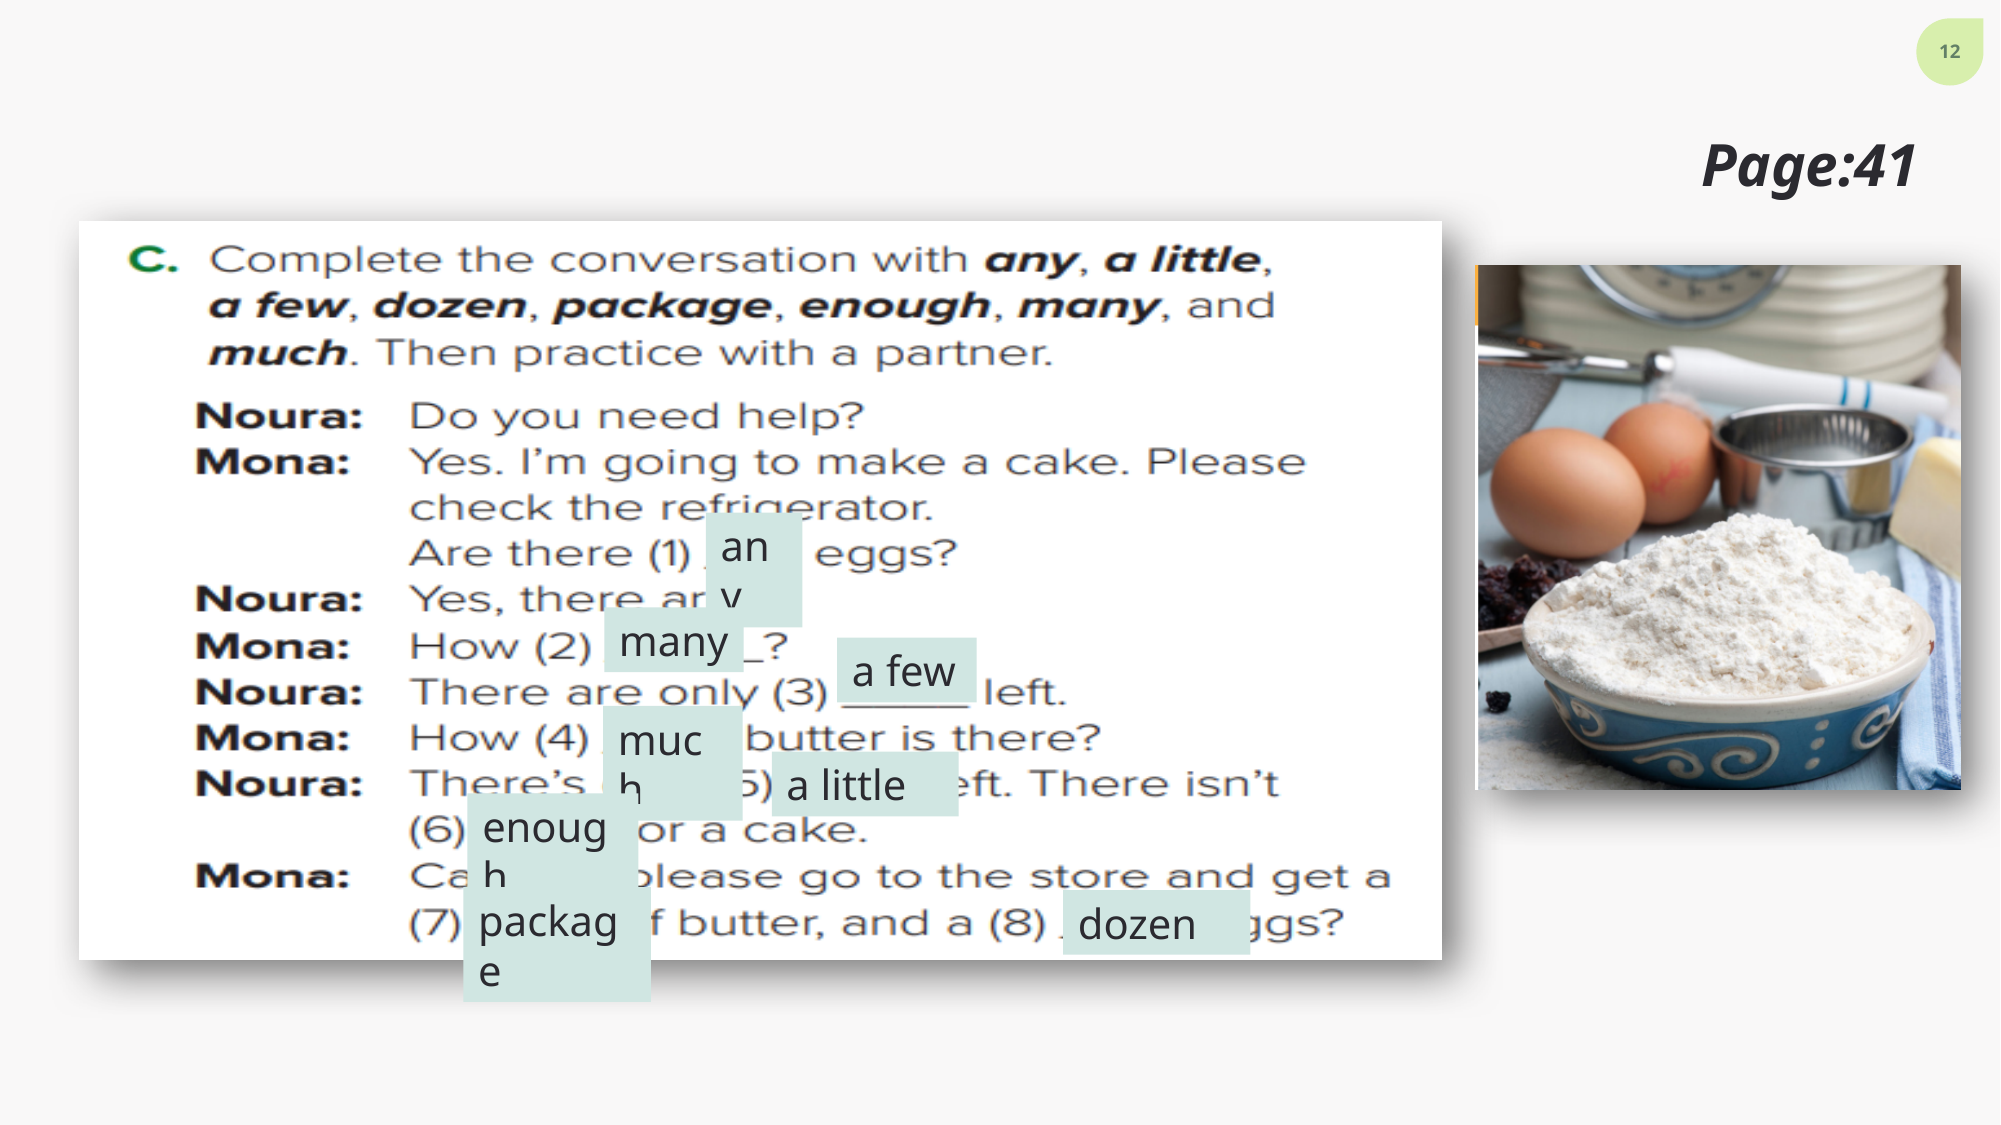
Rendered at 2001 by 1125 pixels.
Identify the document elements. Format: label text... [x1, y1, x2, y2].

text_box package [463, 960, 651, 1002]
picture [79, 221, 1442, 960]
picture [1475, 265, 1961, 790]
text_box Page:41 [1686, 121, 1987, 206]
